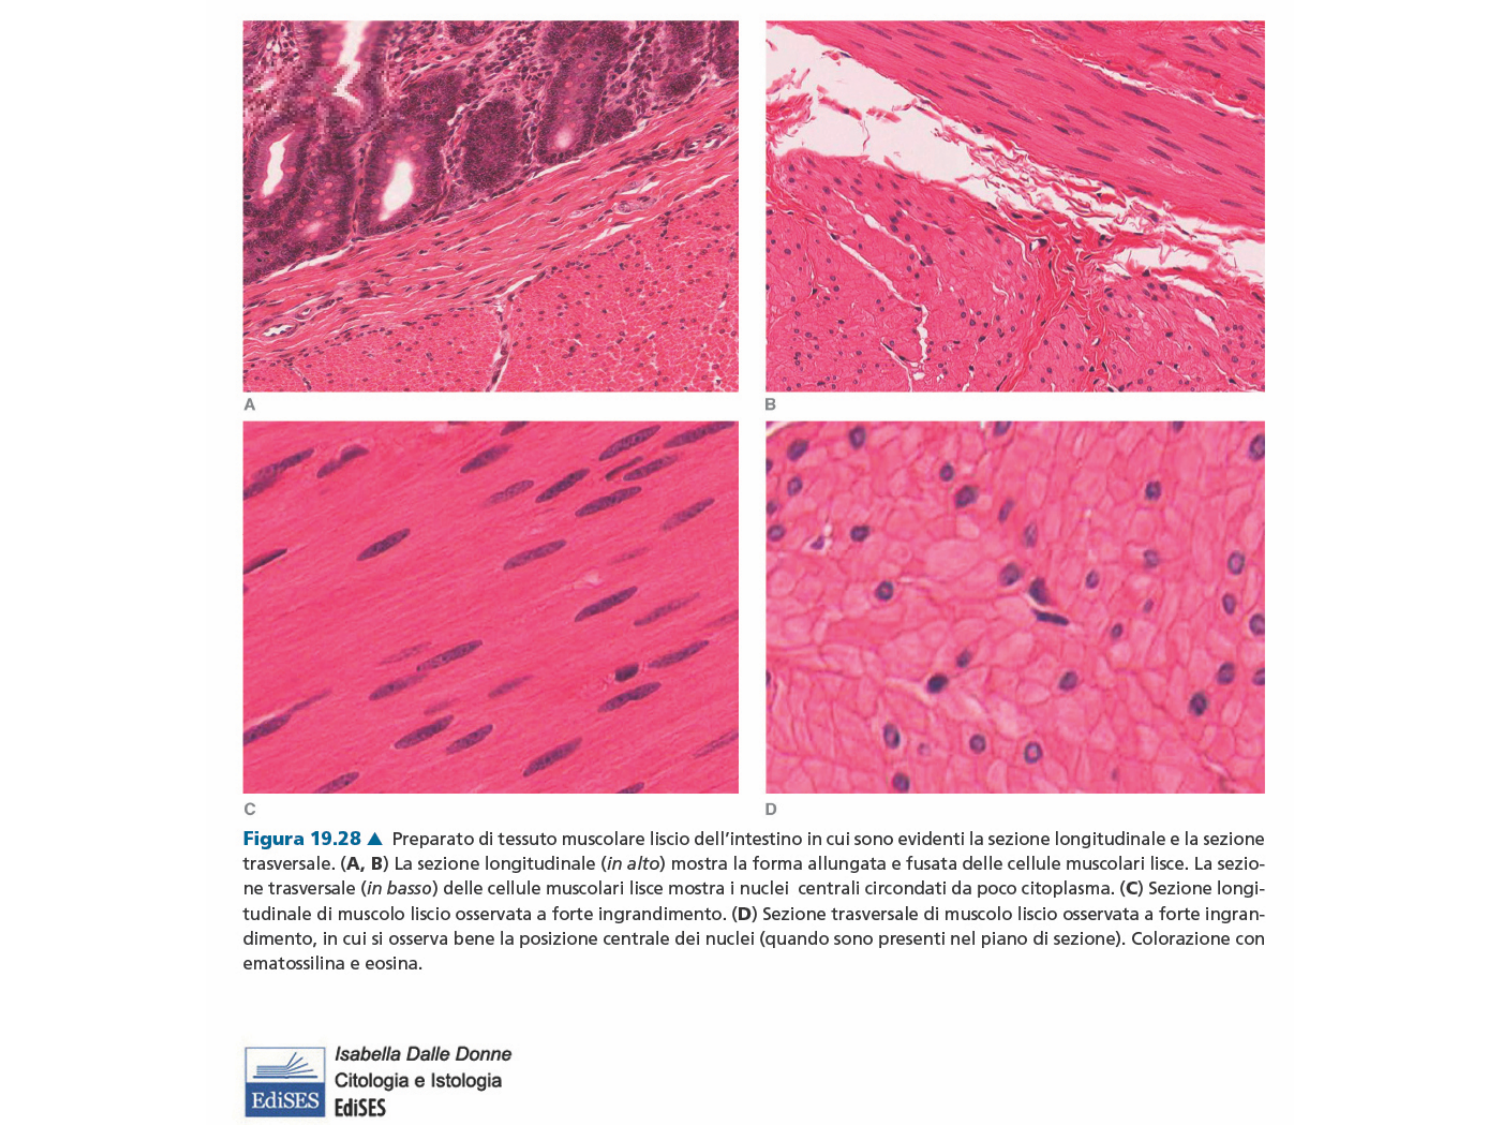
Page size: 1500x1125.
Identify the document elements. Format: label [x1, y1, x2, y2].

picture [206, 0, 1294, 1125]
